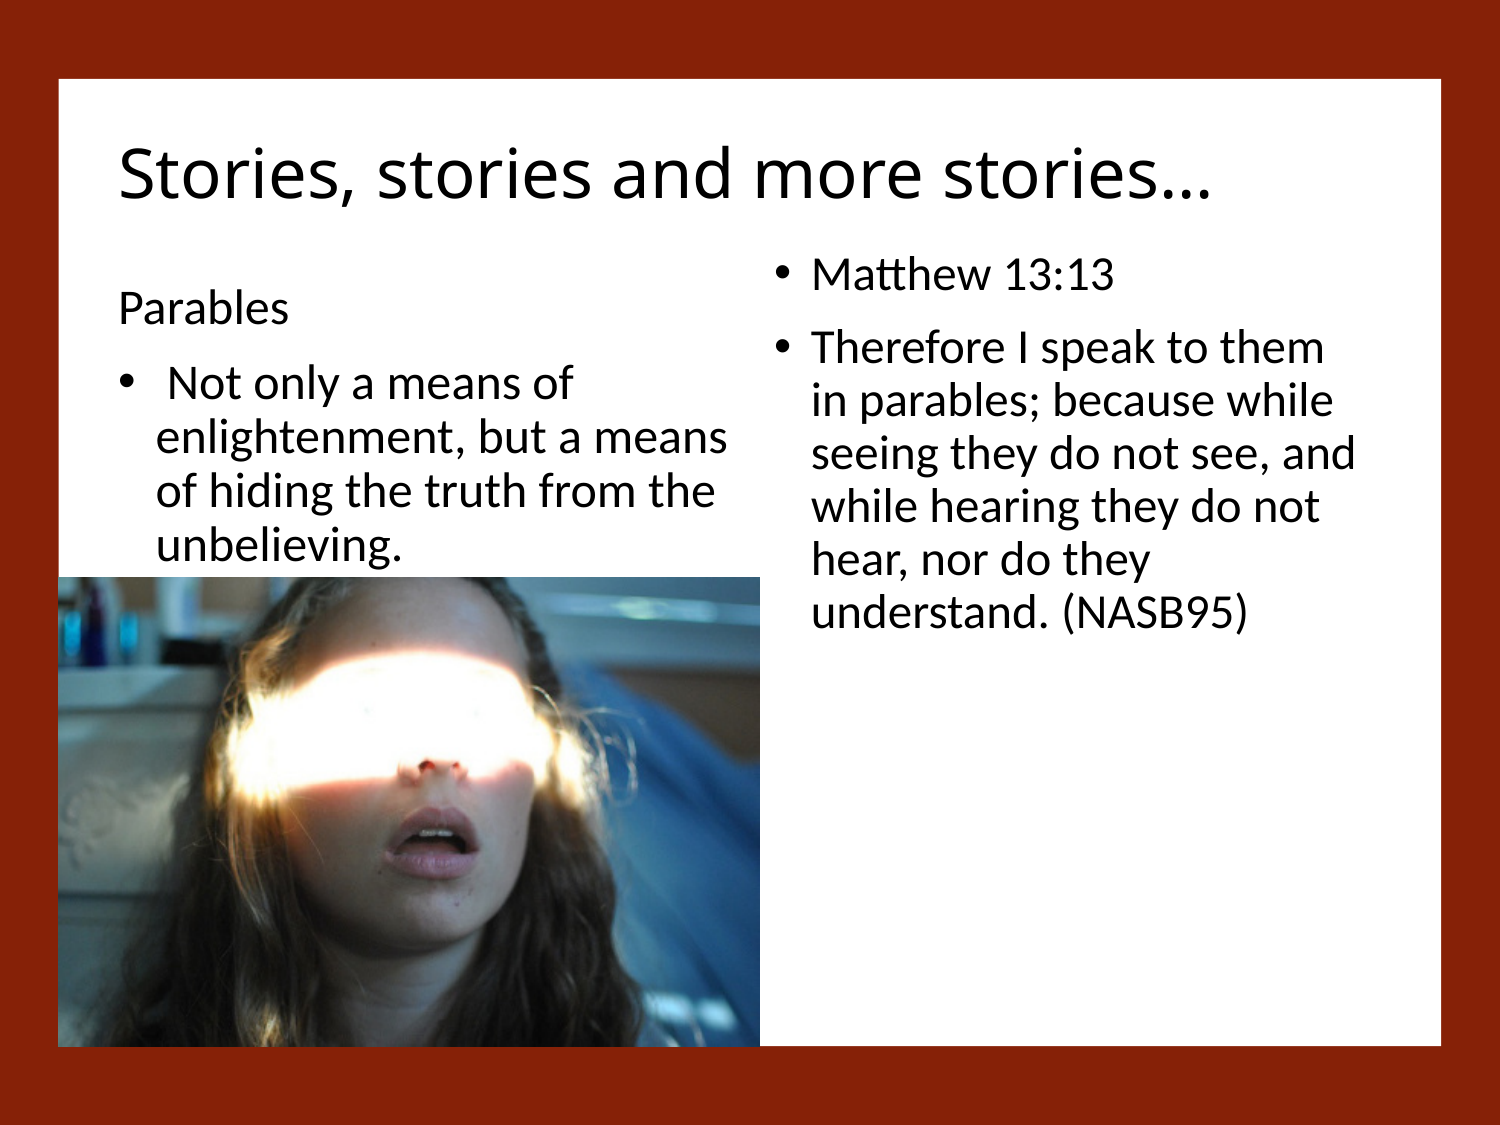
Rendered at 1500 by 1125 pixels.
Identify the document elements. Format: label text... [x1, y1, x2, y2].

text_box [0, 0, 1500, 1125]
text_box Matthew 13:13 Therefore I speak to them in parables; because while seeing they do not see, and while hearing they do not hear, nor do they understand. (NASB95) [759, 240, 1397, 649]
picture [58, 576, 760, 1047]
list Parables Not only a means of enlightenment, but a means of hiding the truth from the unbelieving. [103, 273, 750, 576]
text_box [58, 78, 1442, 1047]
title Stories, stories and more stories… [103, 111, 1397, 241]
